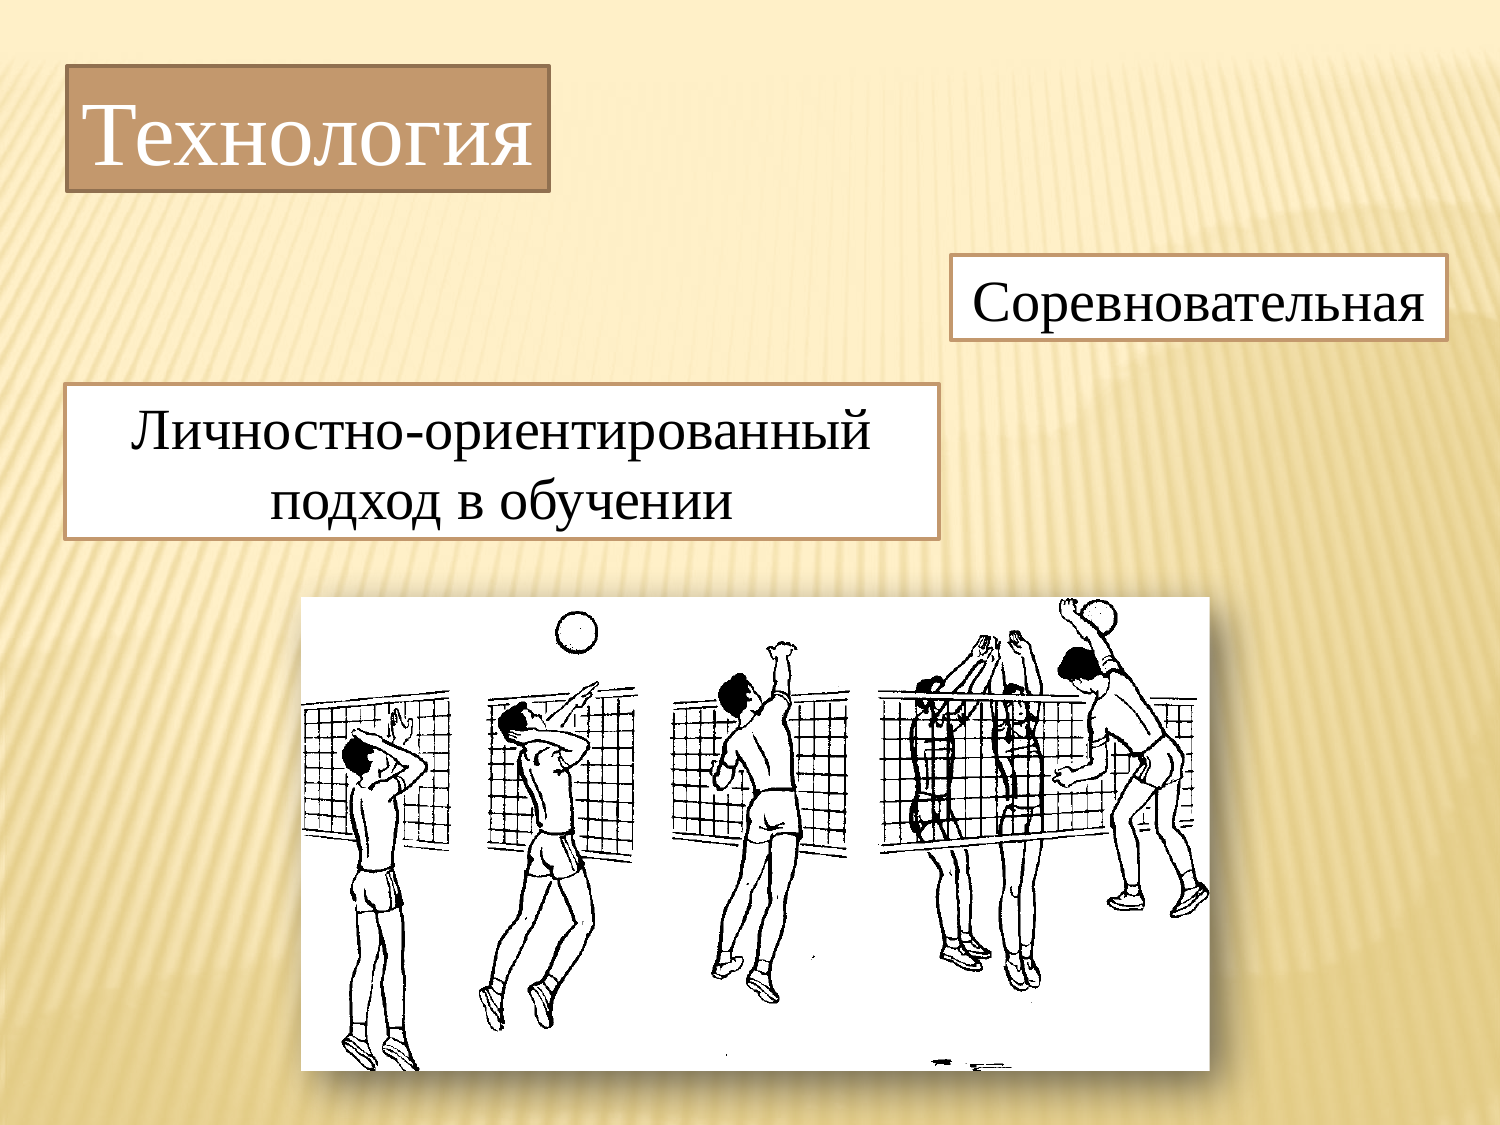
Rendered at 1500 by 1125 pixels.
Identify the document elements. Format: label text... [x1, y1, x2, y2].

text_box Личностно-ориентированный подход в обучении [63, 382, 941, 541]
text_box Технология [65, 64, 551, 193]
text_box Соревновательная [949, 253, 1449, 342]
picture [300, 597, 1211, 1071]
